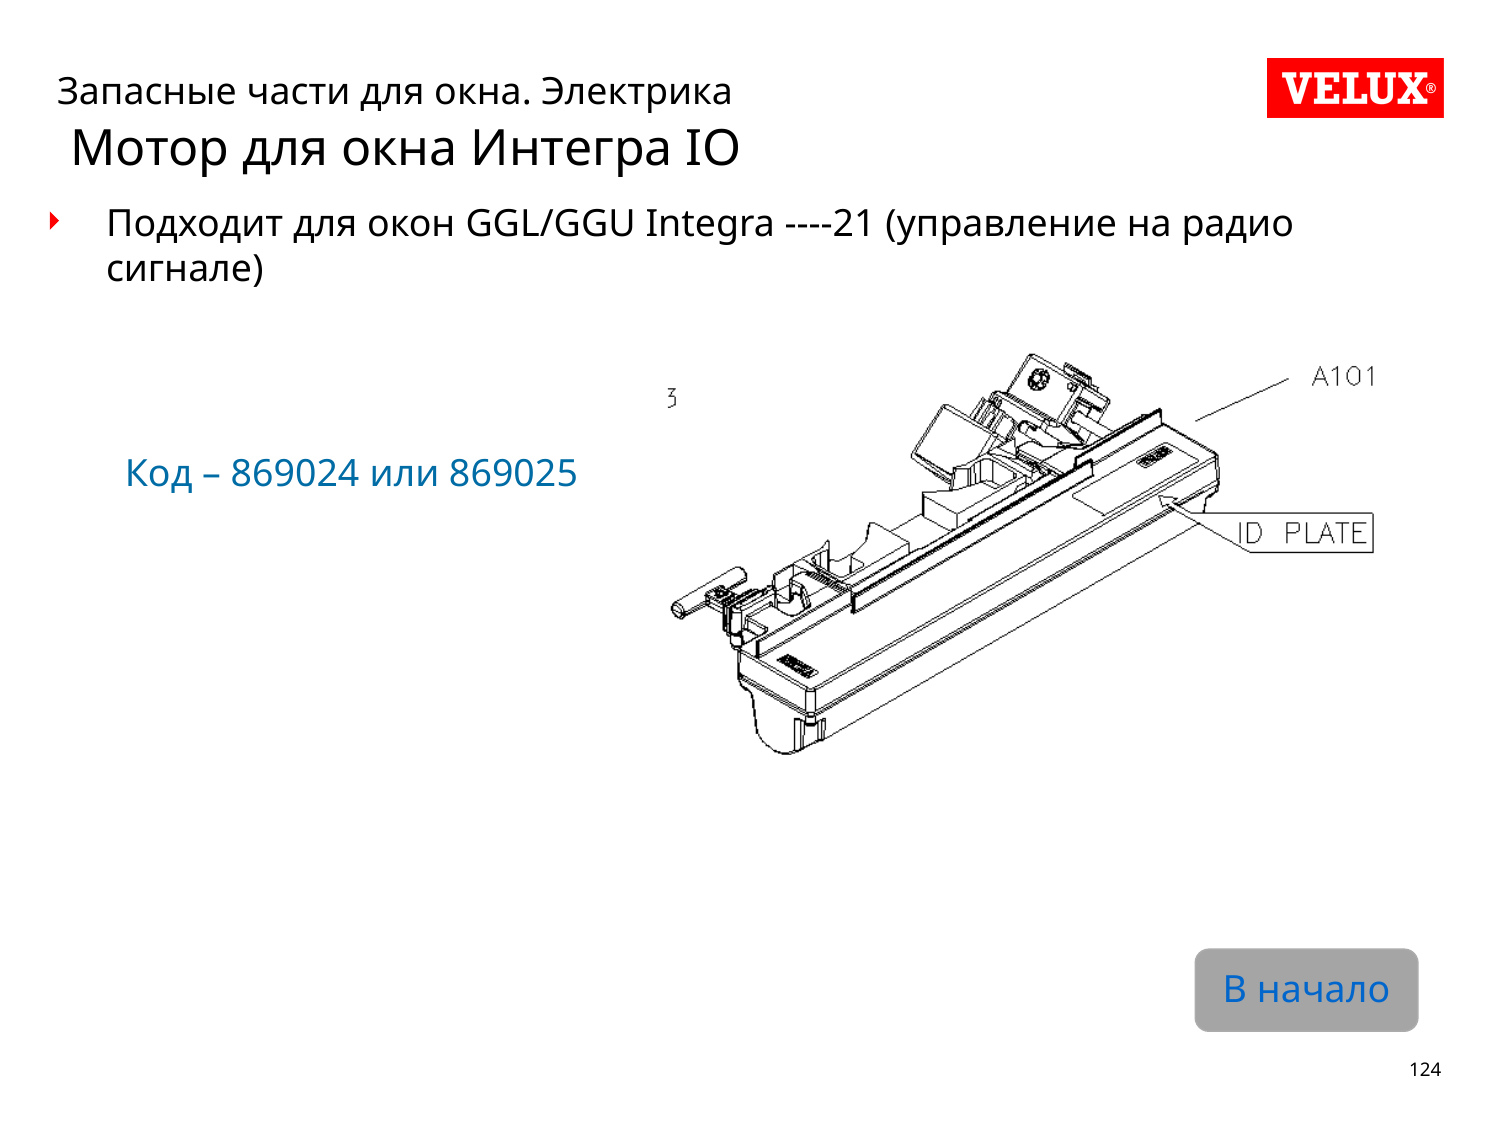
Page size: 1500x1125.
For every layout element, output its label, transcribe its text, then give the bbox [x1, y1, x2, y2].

picture [1267, 58, 1444, 118]
title Запасные части для окна. Электрика Мотор для окна Интегра IO [56, 27, 1211, 182]
slide_number 124 [1392, 1057, 1442, 1095]
text_box Подходит для окон GGL/GGU Integra ----21 (управление на радио сигнале) Код – 869024 или 869025 [46, 199, 1432, 1037]
picture [667, 339, 1434, 774]
